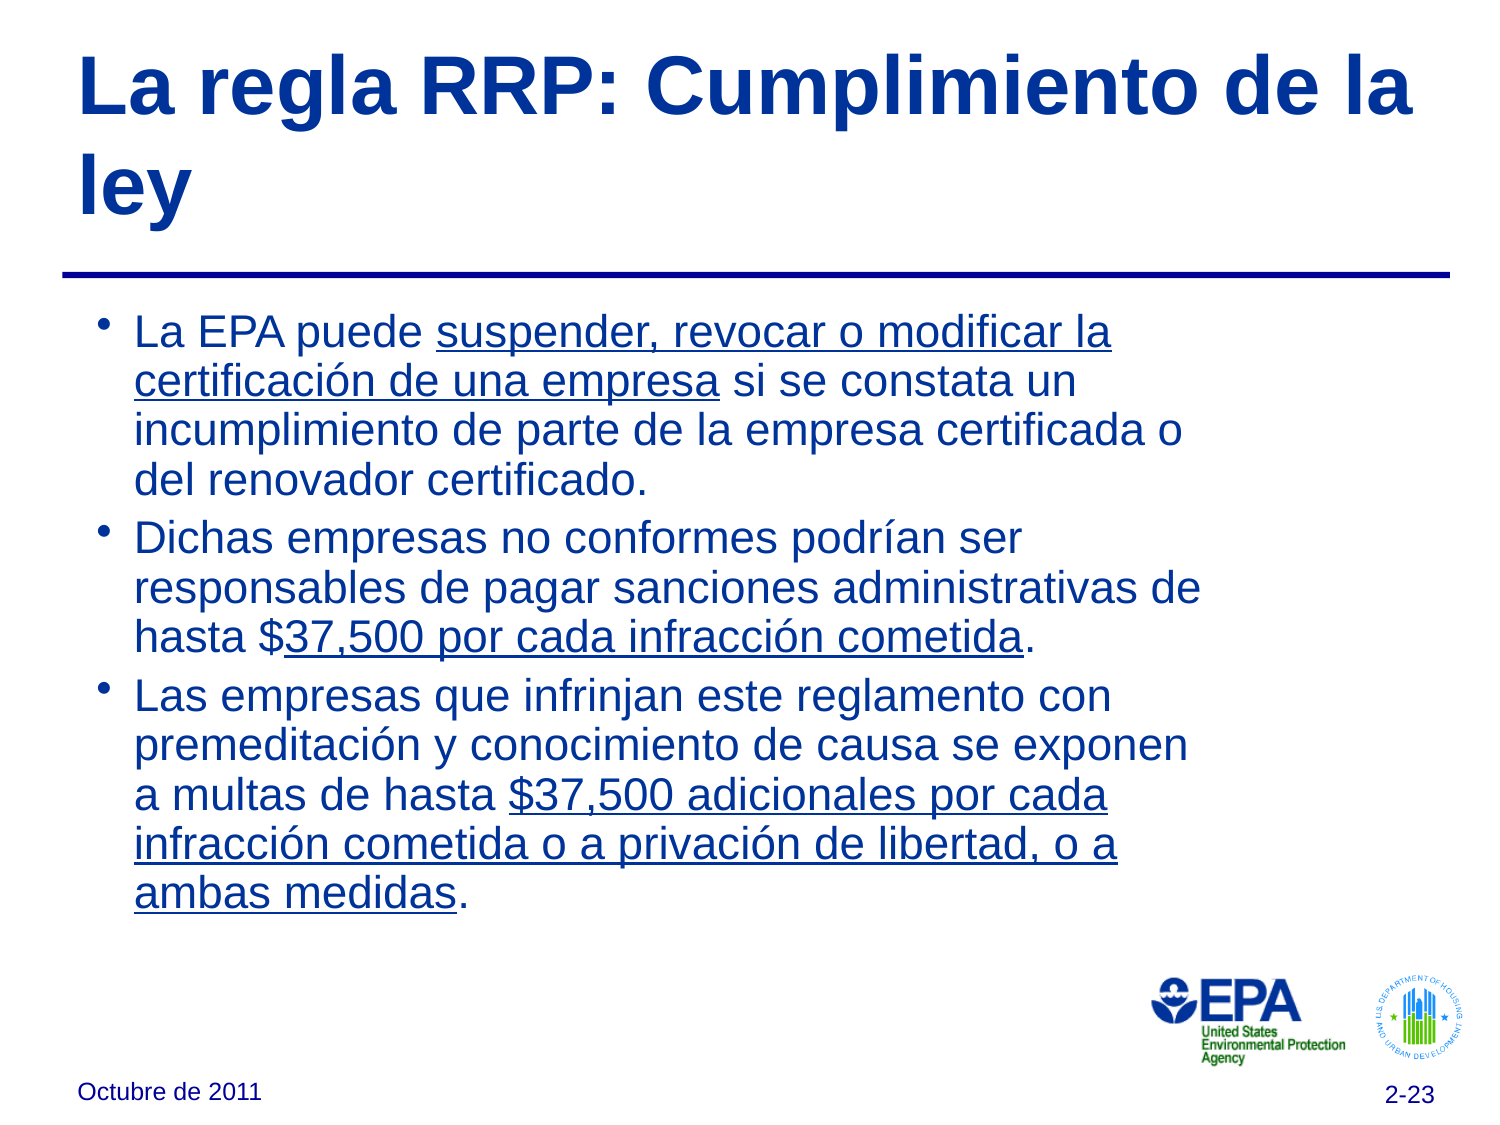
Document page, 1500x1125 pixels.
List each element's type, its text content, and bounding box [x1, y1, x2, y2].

title La regla RRP: Cumplimiento de la ley [62, 24, 1451, 238]
picture [1226, 974, 1350, 1049]
slide_number Octubre de 2011 [62, 1076, 376, 1113]
list La EPA puede suspender, revocar o modificar la certificación de una empresa si se constata un incumplimiento de parte de la empresa certificada o del renovador certificado. Dichas empresas no conformes podrían ser responsables de pagar sanciones administrativas de hasta $37,500 por cada infracción cometida. Las empresas que infrinjan este reglamento con premeditación y conocimiento de causa se exponen a multas de hasta $37,500 adicionales por cada infracción cometida o a privación de libertad, o a ambas medidas. [62, 299, 1226, 1076]
slide_number 2-23 [1137, 1049, 1451, 1113]
picture [1374, 974, 1463, 1060]
